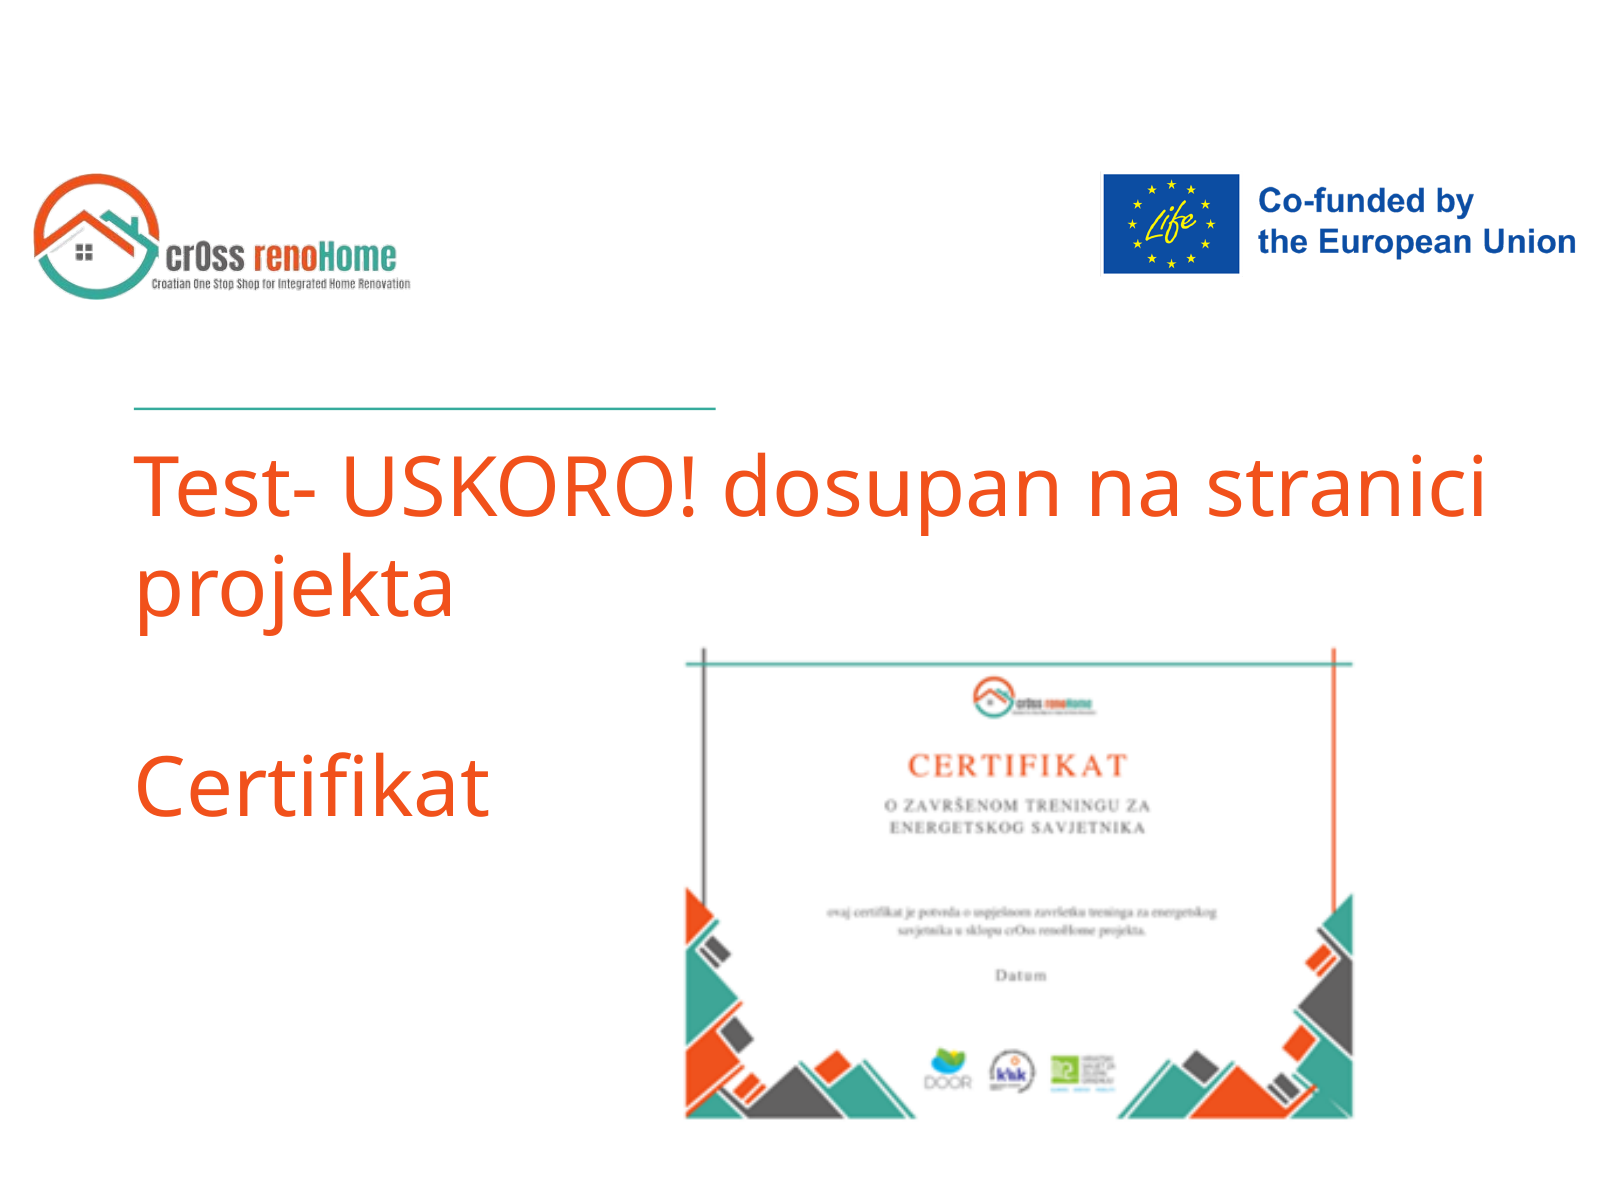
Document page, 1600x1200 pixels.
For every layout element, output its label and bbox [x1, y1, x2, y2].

picture [668, 633, 1381, 1143]
picture [1096, 168, 1600, 280]
text_box [133, 407, 1538, 837]
picture [33, 173, 416, 301]
